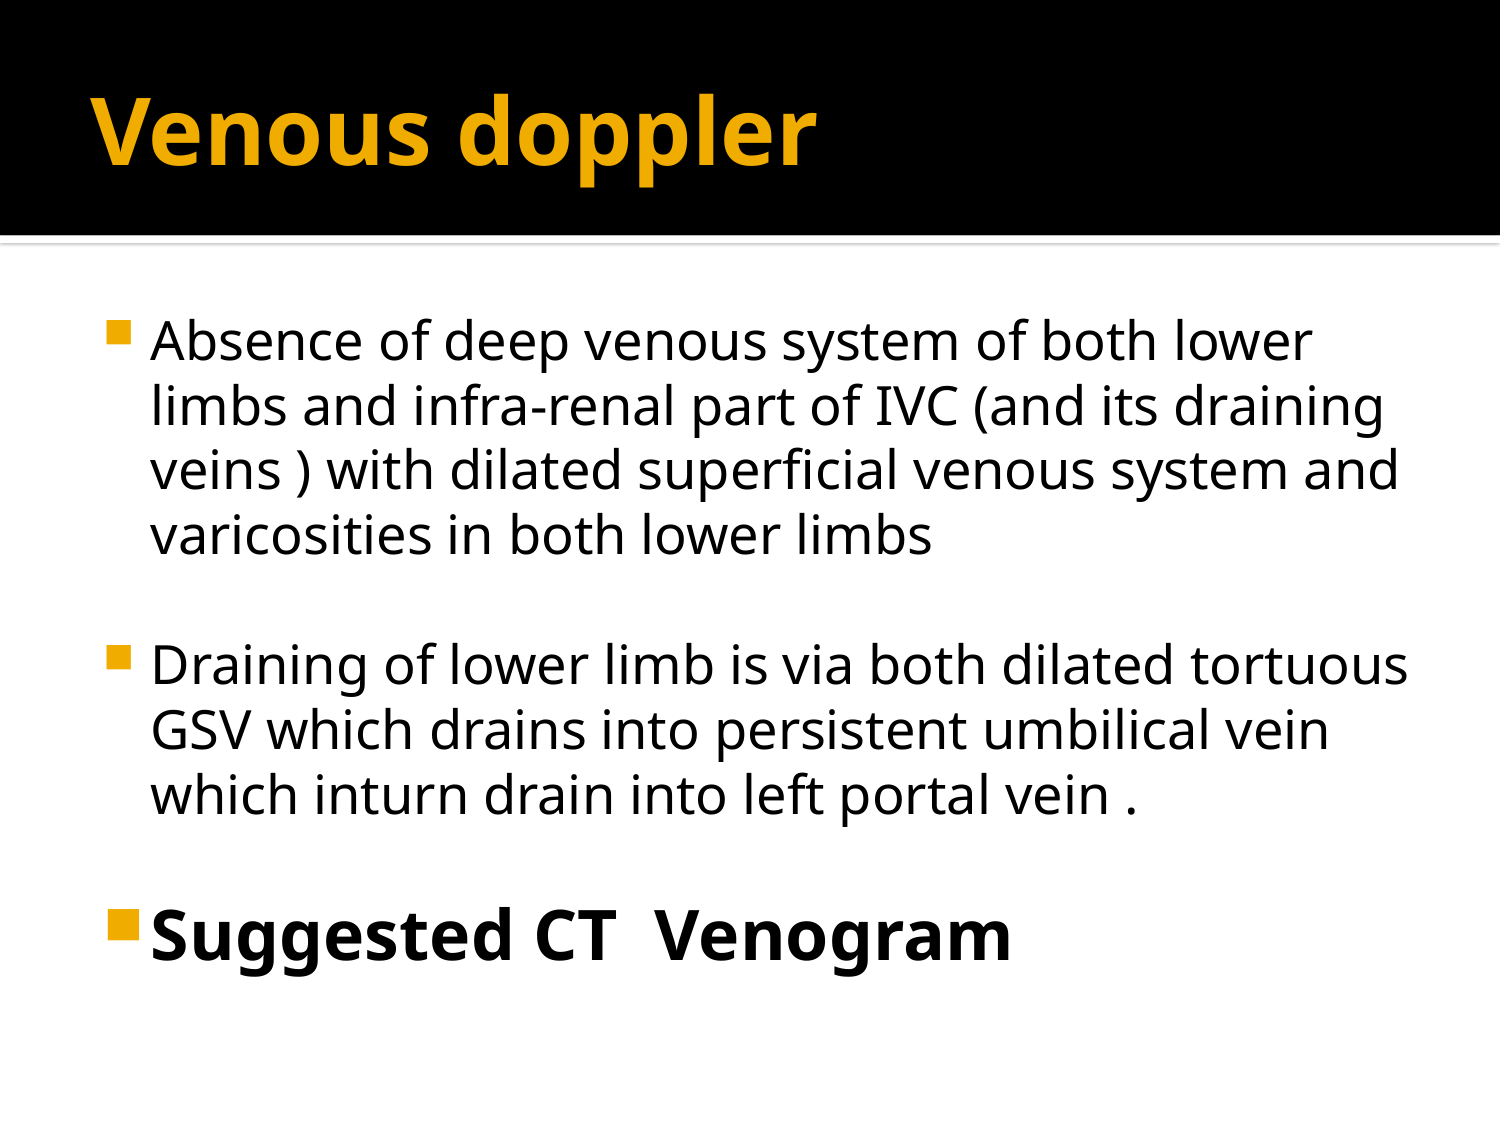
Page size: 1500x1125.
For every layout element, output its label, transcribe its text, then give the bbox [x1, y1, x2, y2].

title Venous doppler [75, 25, 1425, 231]
list Absence of deep venous system of both lower limbs and infra-renal part of IVC (and its draining veins ) with dilated superficial venous system and varicosities in both lower limbs Draining of lower limb is via both dilated tortuous GSV which drains into persistent umbilical vein which inturn drain into left portal vein . Suggested CT Venogram [75, 291, 1425, 1050]
